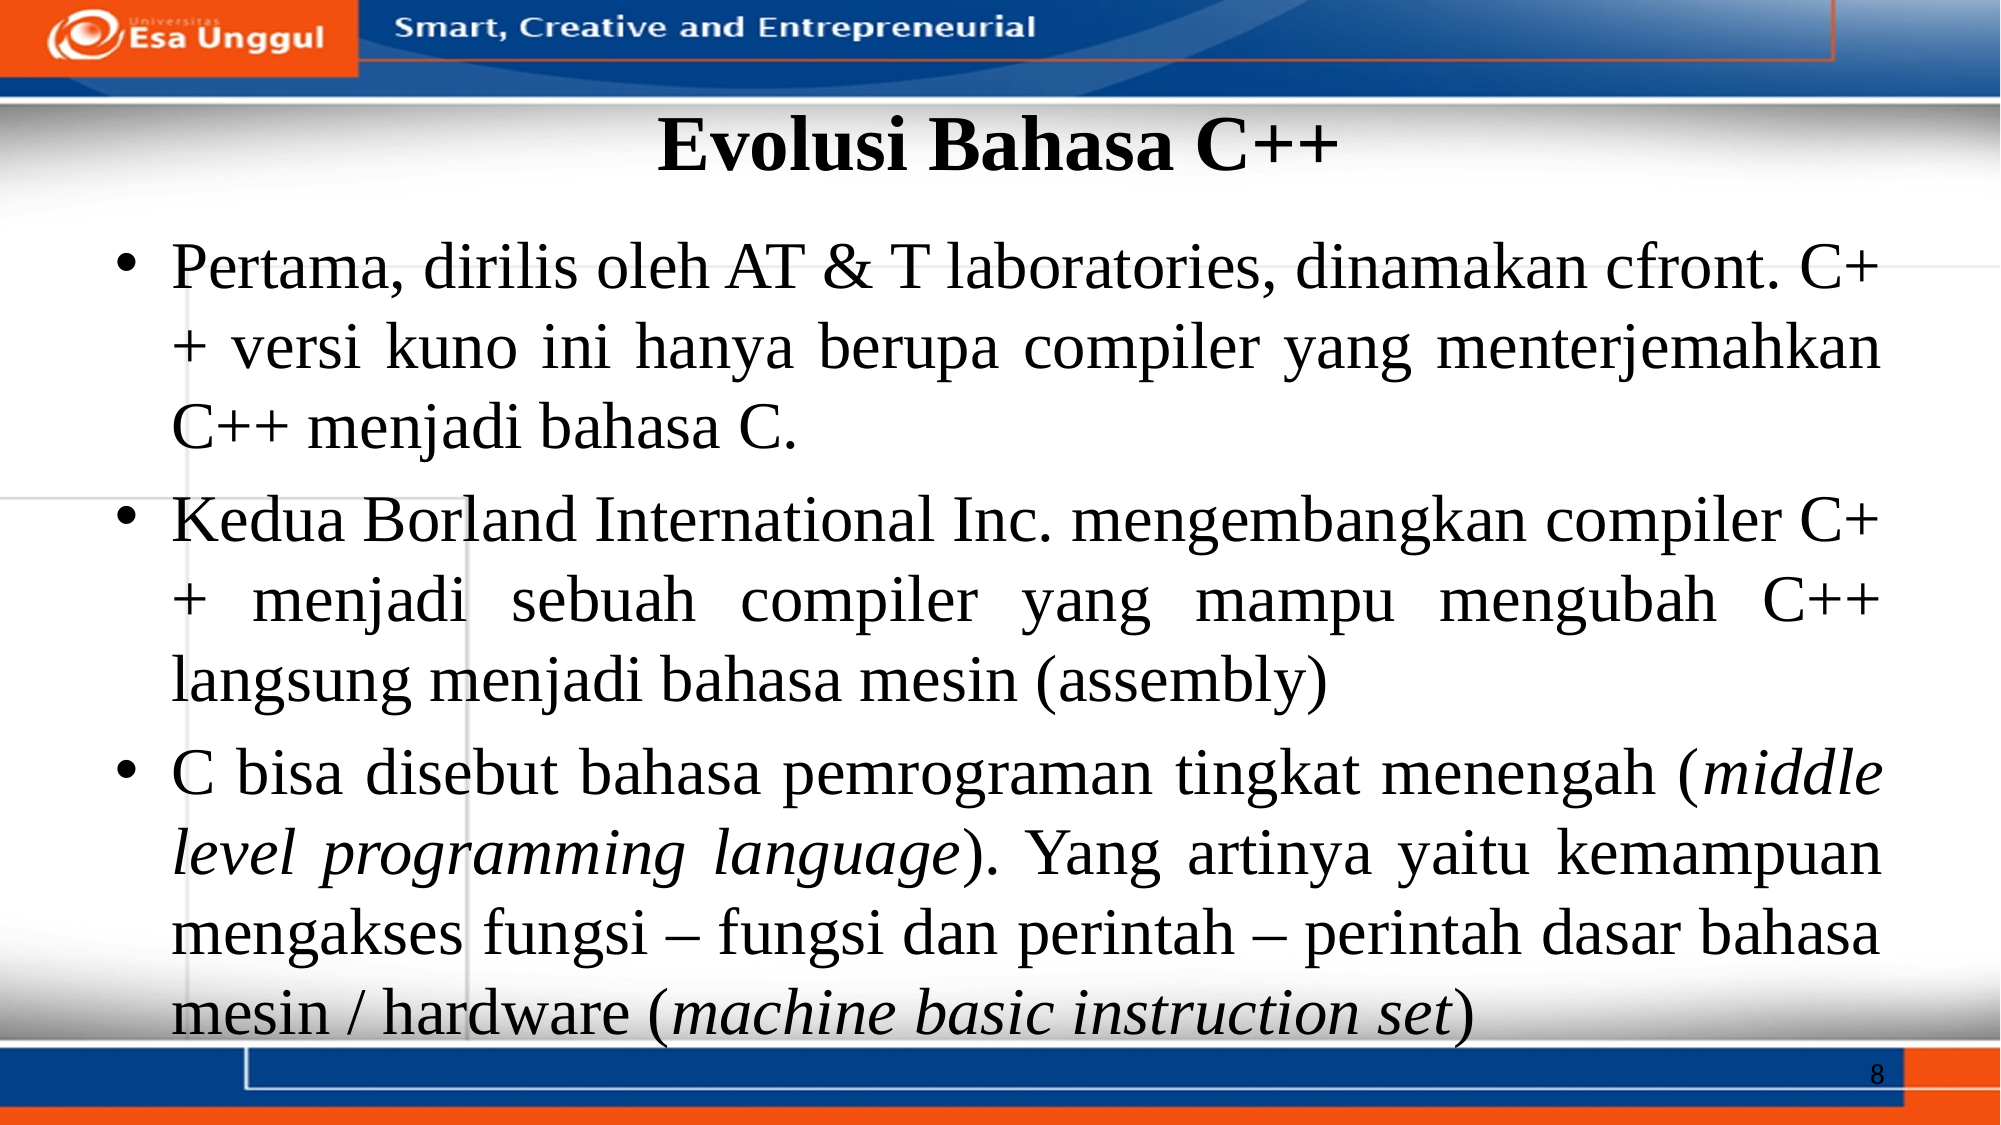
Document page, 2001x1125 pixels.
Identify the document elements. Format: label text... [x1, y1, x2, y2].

title Evolusi Bahasa C++ [99, 45, 1900, 213]
slide_number 8 [1433, 1042, 1900, 1103]
list Pertama, dirilis oleh AT & T laboratories, dinamakan cfront. C++ versi kuno ini hanya berupa compiler yang menterjemahkan C++ menjadi bahasa C. Kedua Borland International Inc. mengembangkan compiler C++ menjadi sebuah compiler yang mampu mengubah C++ langsung menjadi bahasa mesin (assembly) C bisa disebut bahasa pemrograman tingkat menengah (middle level programming language). Yang artinya yaitu kemampuan mengakses fungsi – fungsi dan perintah – perintah dasar bahasa mesin / hardware (machine basic instruction set) [99, 213, 1900, 957]
picture [0, 0, 2001, 1125]
